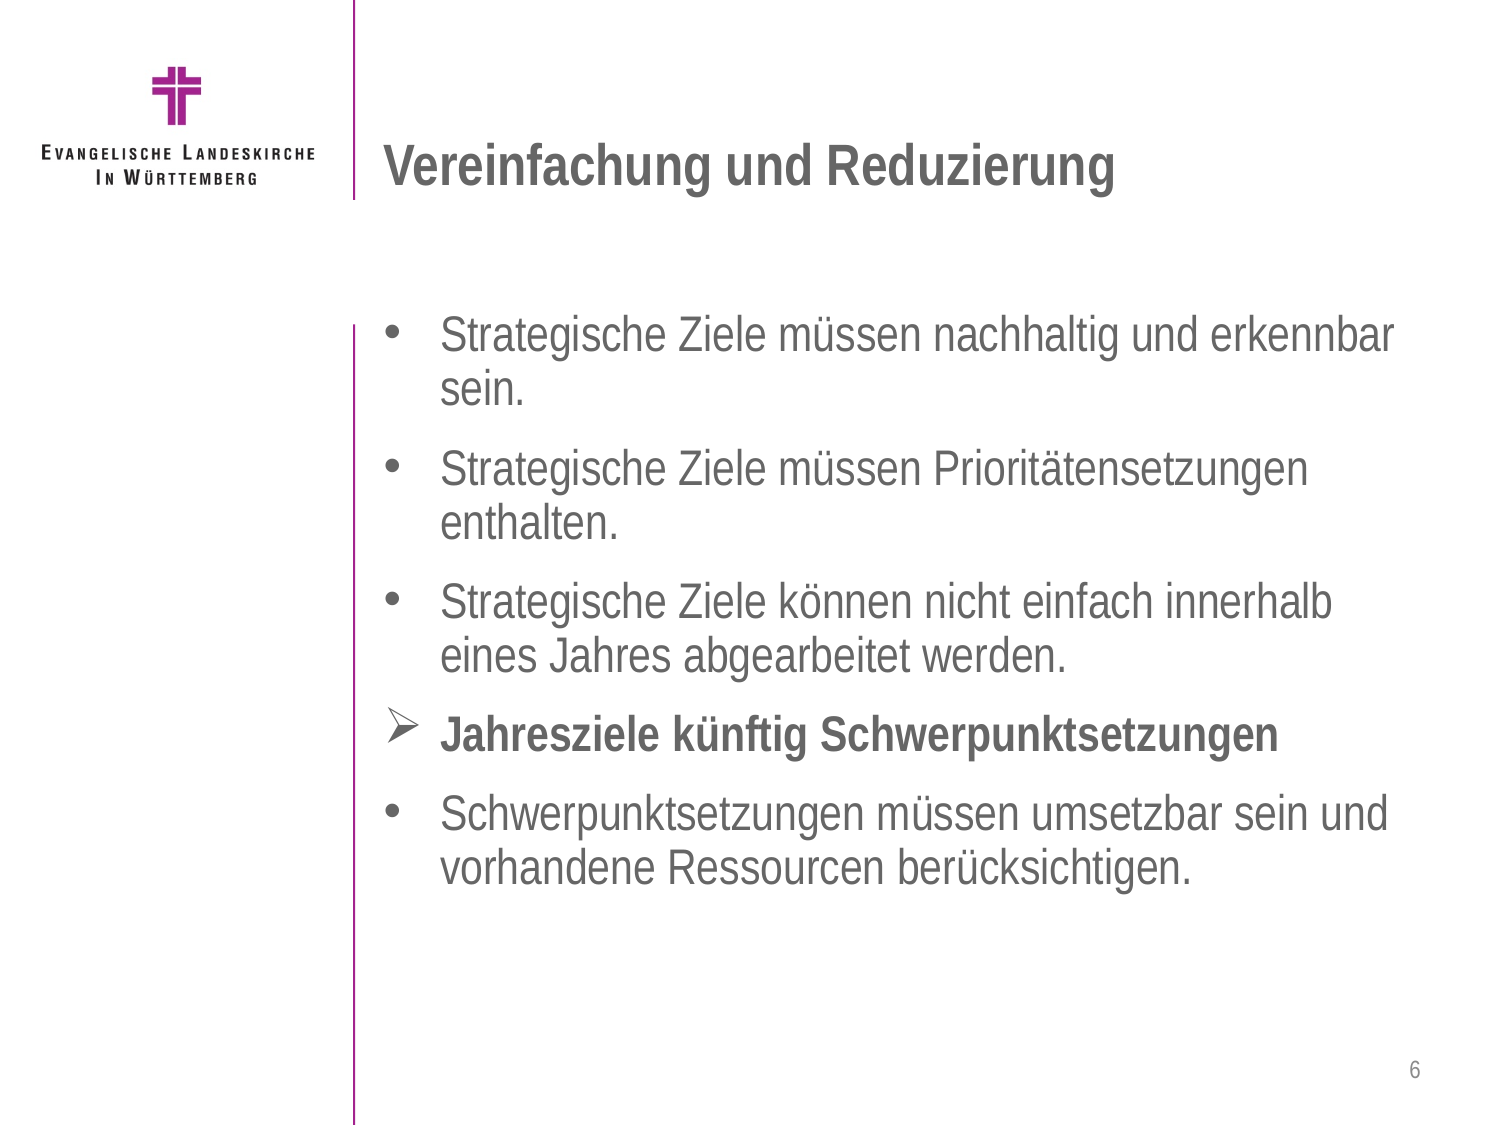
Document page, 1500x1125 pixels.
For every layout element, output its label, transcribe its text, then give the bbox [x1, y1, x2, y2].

list Strategische Ziele müssen nachhaltig und erkennbar sein. Strategische Ziele müssen Prioritätensetzungen enthalten. Strategische Ziele können nicht einfach innerhalb eines Jahres abgearbeitet werden. Jahresziele künftig Schwerpunktsetzungen Schwerpunktsetzungen müssen umsetzbar sein und vorhandene Ressourcen berücksichtigen. [354, 299, 1438, 1038]
title Vereinfachung und Reduzierung [354, 16, 1355, 205]
picture [35, 58, 321, 194]
slide_number 6 [1312, 1048, 1436, 1088]
